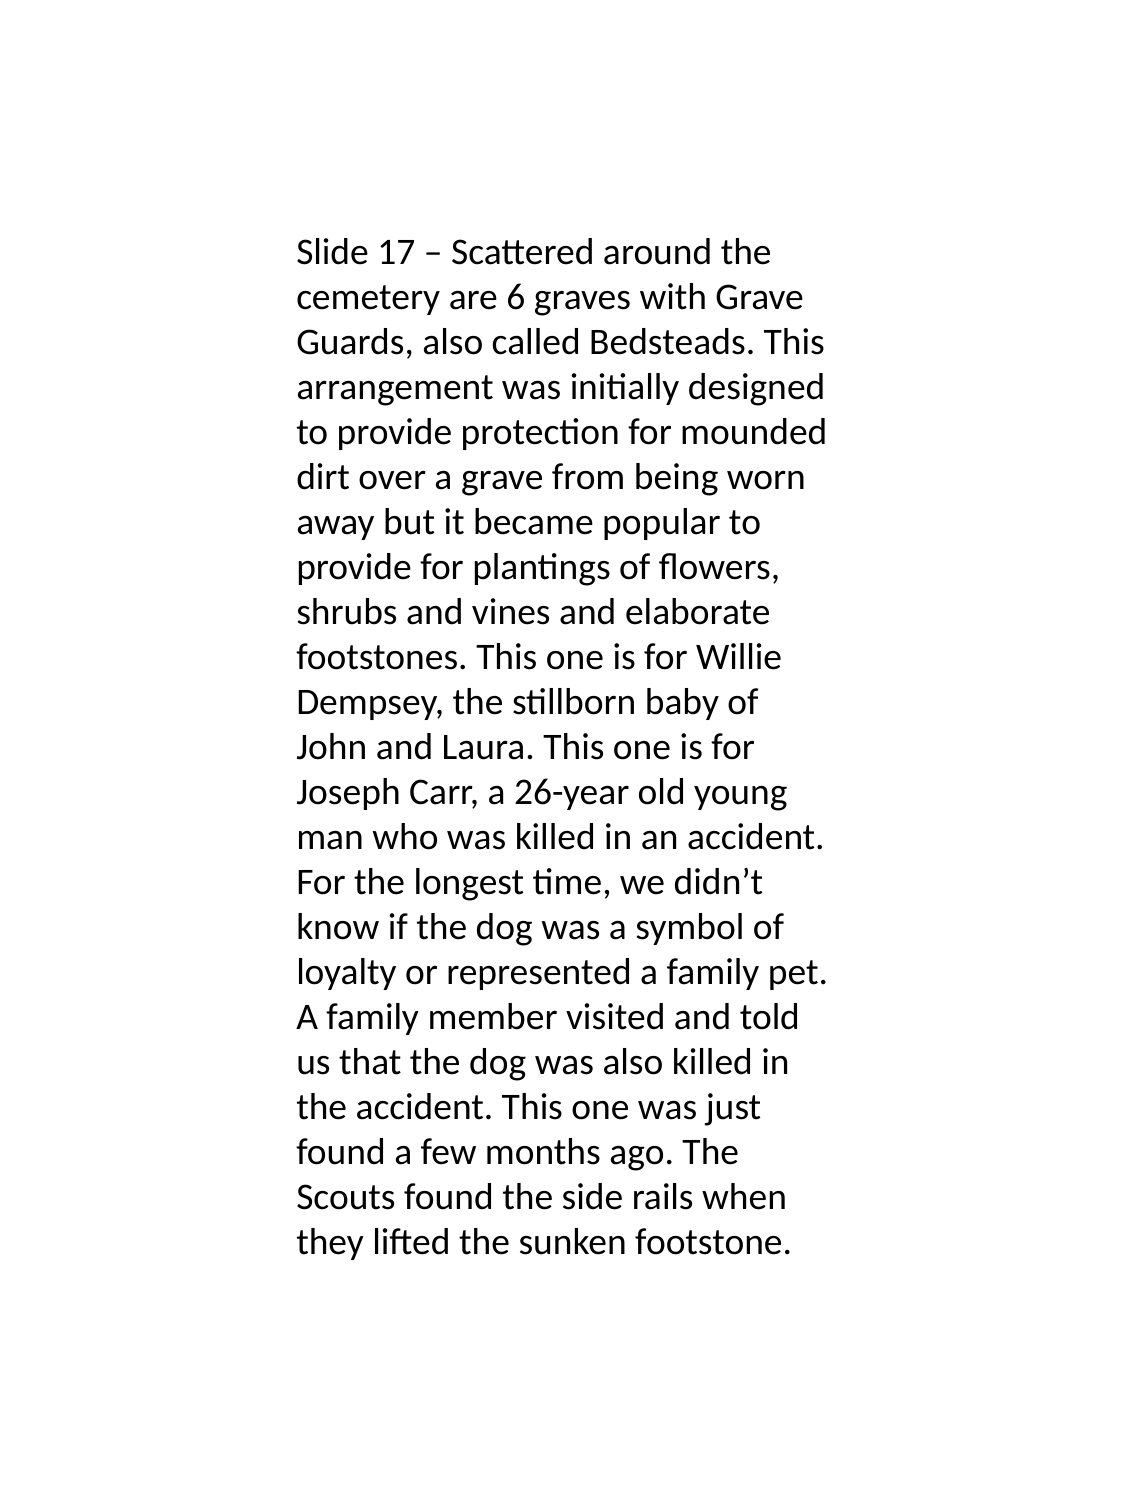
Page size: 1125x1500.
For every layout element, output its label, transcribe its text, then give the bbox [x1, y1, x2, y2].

text_box Slide 17 – Scattered around the cemetery are 6 graves with Grave Guards, also called Bedsteads. This arrangement was initially designed to provide protection for mounded dirt over a grave from being worn away but it became popular to provide for plantings of flowers, shrubs and vines and elaborate footstones. This one is for Willie Dempsey, the stillborn baby of John and Laura. This one is for Joseph Carr, a 26-year old young man who was killed in an accident. For the longest time, we didn’t know if the dog was a symbol of loyalty or represented a family pet. A family member visited and told us that the dog was also killed in the accident. This one was just found a few months ago. The Scouts found the side rails when they lifted the sunken footstone. [281, 219, 845, 1270]
